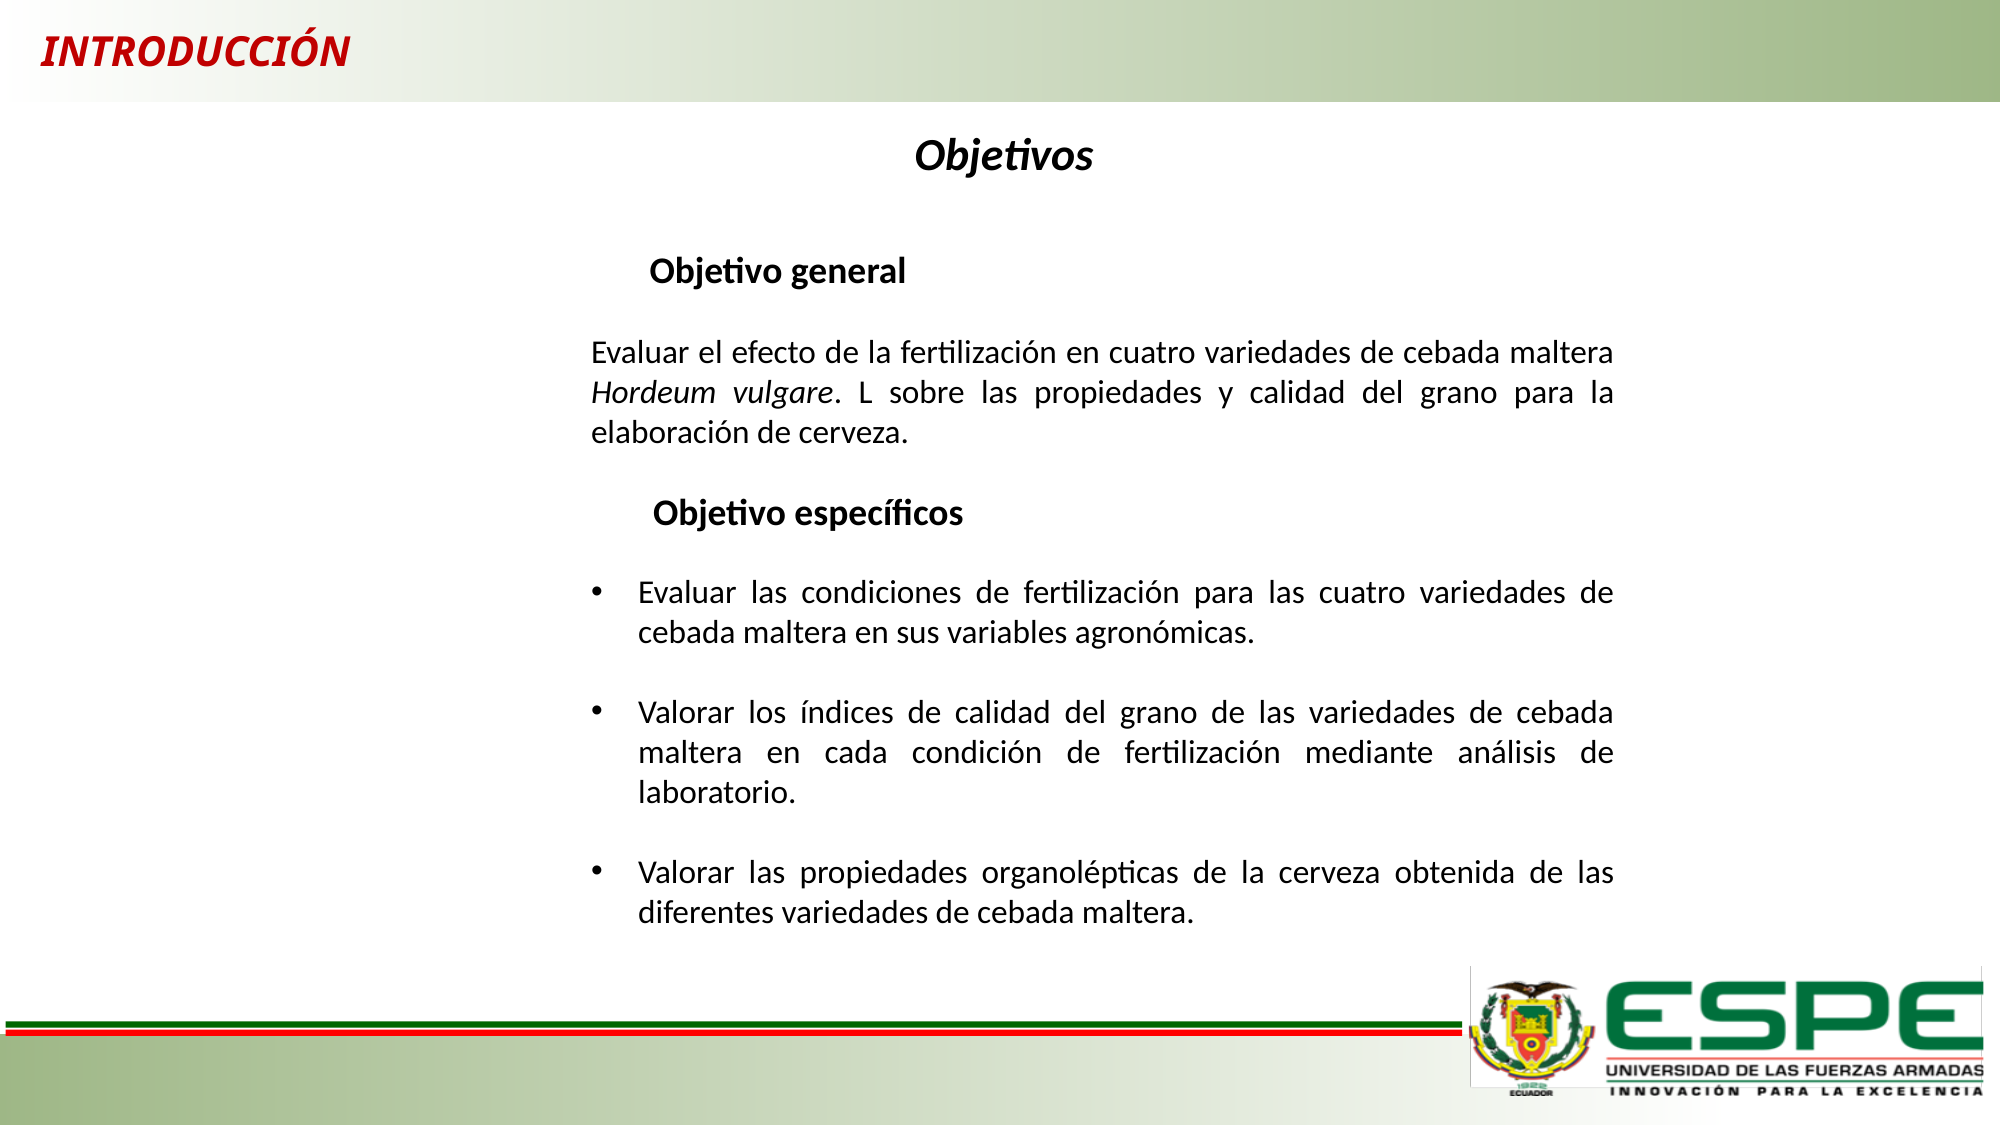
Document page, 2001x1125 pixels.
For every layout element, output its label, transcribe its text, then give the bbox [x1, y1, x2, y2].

text_box Evaluar las condiciones de fertilización para las cuatro variedades de cebada maltera en sus variables agronómicas. Valorar los índices de calidad del grano de las variedades de cebada maltera en cada condición de fertilización mediante análisis de laboratorio. Valorar las propiedades organolépticas de la cerveza obtenida de las diferentes variedades de cebada maltera. [576, 563, 1631, 938]
text_box Objetivo específicos [576, 463, 1067, 563]
title Objetivos [891, 105, 1117, 206]
picture [1468, 966, 1984, 1097]
text_box INTRODUCCIÓN [0, 1, 430, 101]
text_box Evaluar el efecto de la fertilización en cuatro variedades de cebada maltera Hordeum vulgare. L sobre las propiedades y calidad del grano para la elaboración de cerveza. [576, 322, 1631, 458]
text_box Objetivo general [576, 221, 1006, 322]
